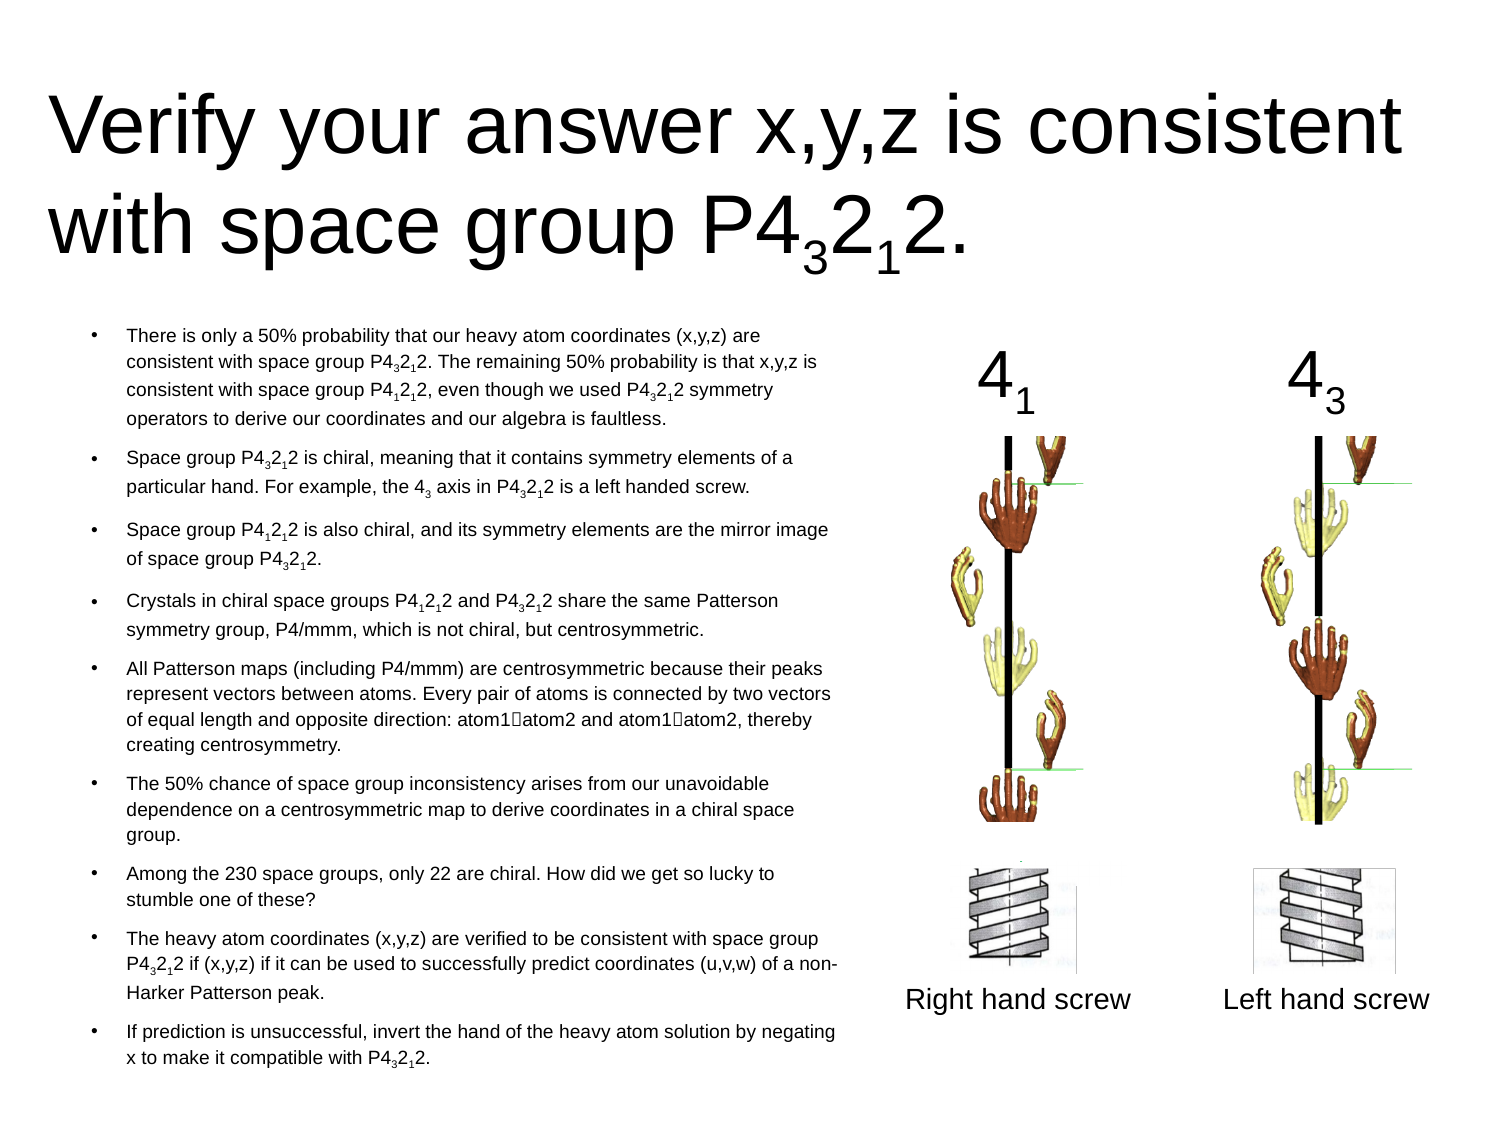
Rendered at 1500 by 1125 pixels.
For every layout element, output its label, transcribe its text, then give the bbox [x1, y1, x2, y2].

picture [869, 436, 1084, 822]
text_box Right hand screw [890, 973, 1147, 1023]
text_box Left hand screw [1208, 973, 1445, 1023]
text_box There is only a 50% probability that our heavy atom coordinates (x,y,z) are consistent with space group P43212. The remaining 50% probability is that x,y,z is consistent with space group P41212, even though we used P43212 symmetry operators to derive our coordinates and our algebra is faultless. Space group P43212 is chiral, meaning that it contains symmetry elements of a particular hand. For example, the 43 axis in P43212 is a left handed screw. Space group P41212 is also chiral, and its symmetry elements are the mirror image of space group P43212. Crystals in chiral space groups P41212 and P43212 share the same Patterson symmetry group, P4/mmm, which is not chiral, but centrosymmetric. All Patterson maps (including P4/mmm) are centrosymmetric because their peaks represent vectors between atoms. Every pair of atoms is connected by two vectors of equal length and opposite direction: atom1atom2 and atom1atom2, thereby creating centrosymmetry. The 50% chance of space group inconsistency arises from our unavoidable dependence on a centrosymmetric map to derive coordinates in a chiral space group. Among the 230 space groups, only 22 are chiral. How did we get so lucky to stumble one of these? The heavy atom coordinates (x,y,z) are verified to be consistent with space group P43212 if (x,y,z) if it can be used to successfully predict coordinates (u,v,w) of a non-Harker Patterson peak. If prediction is unsuccessful, invert the hand of the heavy atom solution by negating x to make it compatible with P43212. [76, 313, 859, 1089]
picture [950, 861, 1397, 974]
text_box 41 [962, 323, 1051, 430]
picture [1180, 436, 1413, 821]
text_box 43 [1272, 323, 1362, 430]
title Verify your answer x,y,z is consistent with space group P43212. [33, 83, 1480, 272]
